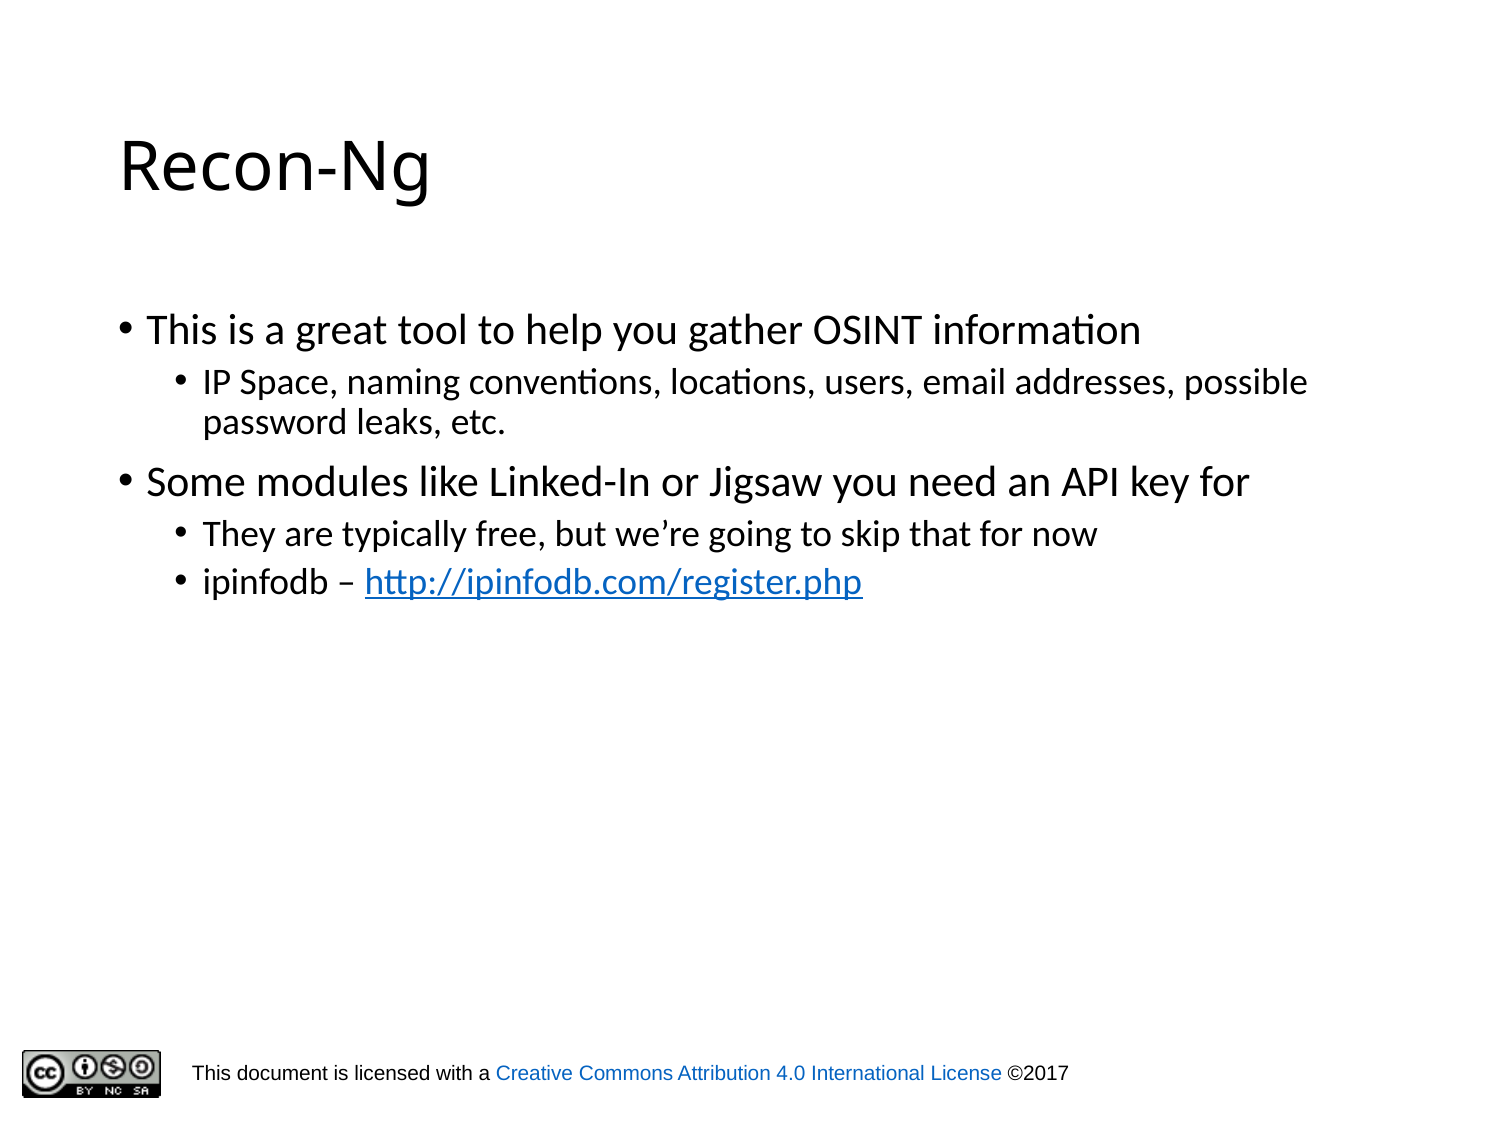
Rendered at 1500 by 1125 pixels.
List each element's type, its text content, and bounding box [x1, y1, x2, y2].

picture [22, 1050, 161, 1098]
title Recon-Ng [103, 59, 1397, 278]
list This is a great tool to help you gather OSINT information IP Space, naming conventions, locations, users, email addresses, possible password leaks, etc. Some modules like Linked-In or Jigsaw you need an API key for They are typically free, but we’re going to skip that for now ipinfodb – http://ipinfodb.com/register.php [103, 299, 1397, 1014]
